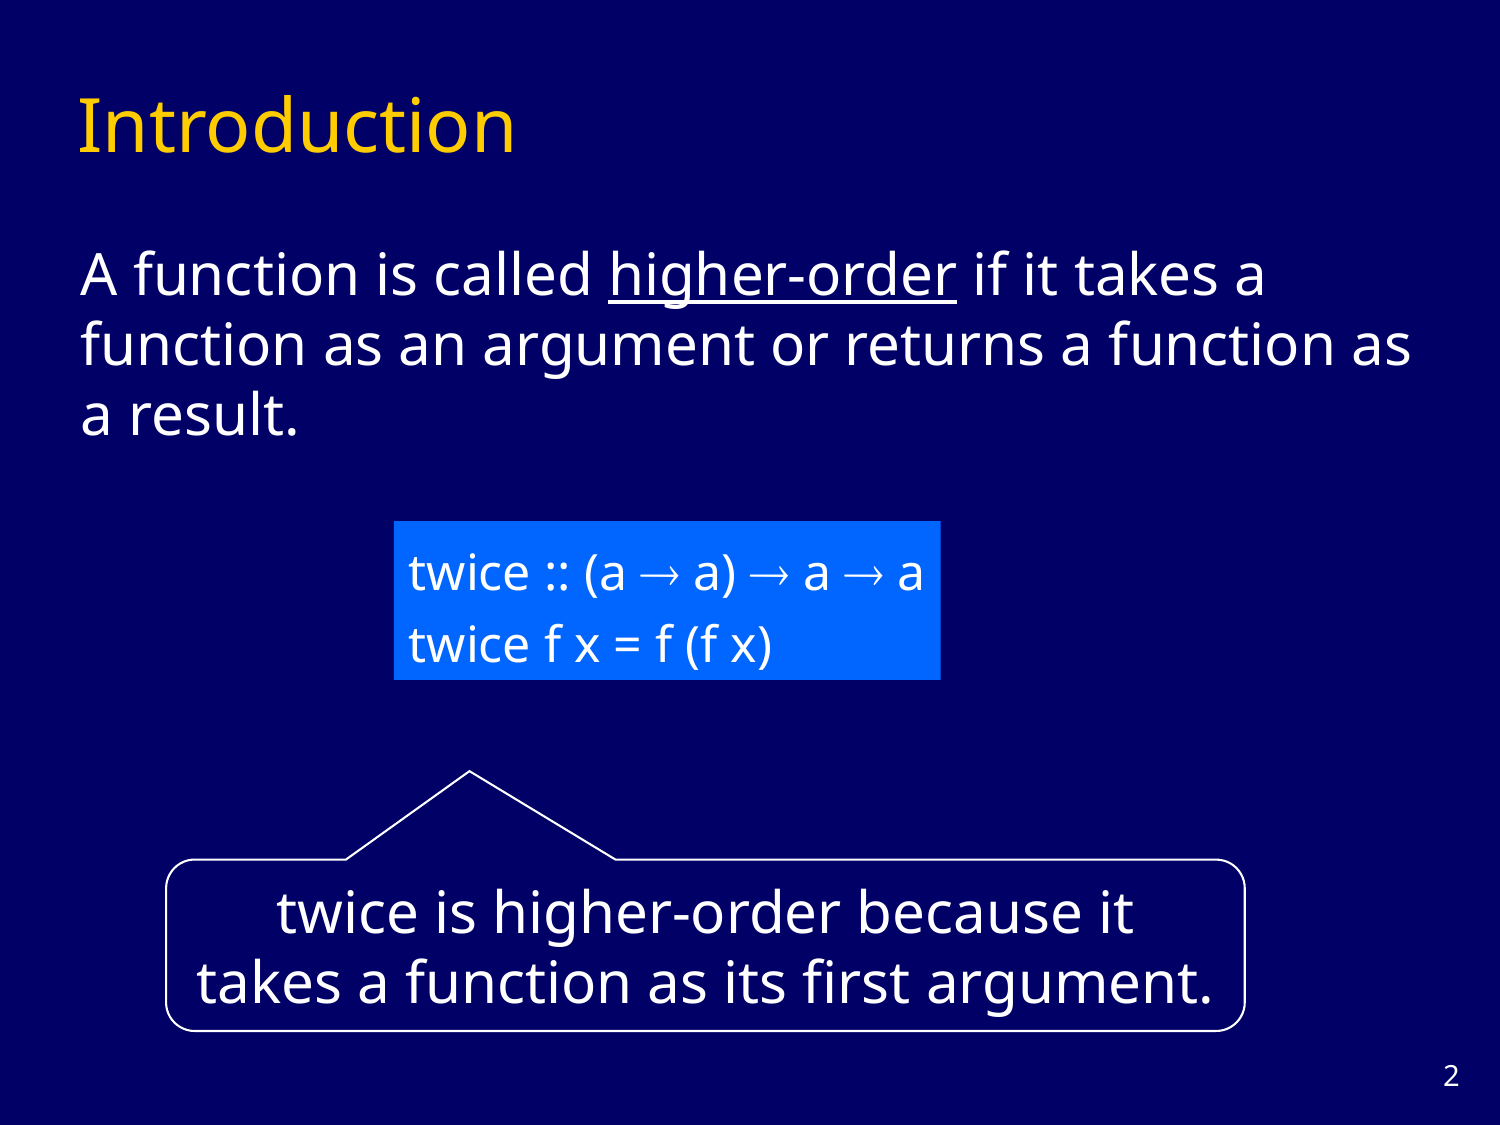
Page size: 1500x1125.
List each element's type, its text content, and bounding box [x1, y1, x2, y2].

text_box A function is called higher-order if it takes a function as an argument or returns a function as a result. [65, 229, 1452, 455]
slide_number 1 [1374, 1049, 1476, 1101]
title Introduction [62, 62, 1460, 175]
text_box twice is higher-order because it takes a function as its first argument. [166, 771, 1245, 1031]
text_box twice :: (a  a)  a  a twice f x = f (f x) [393, 521, 941, 680]
